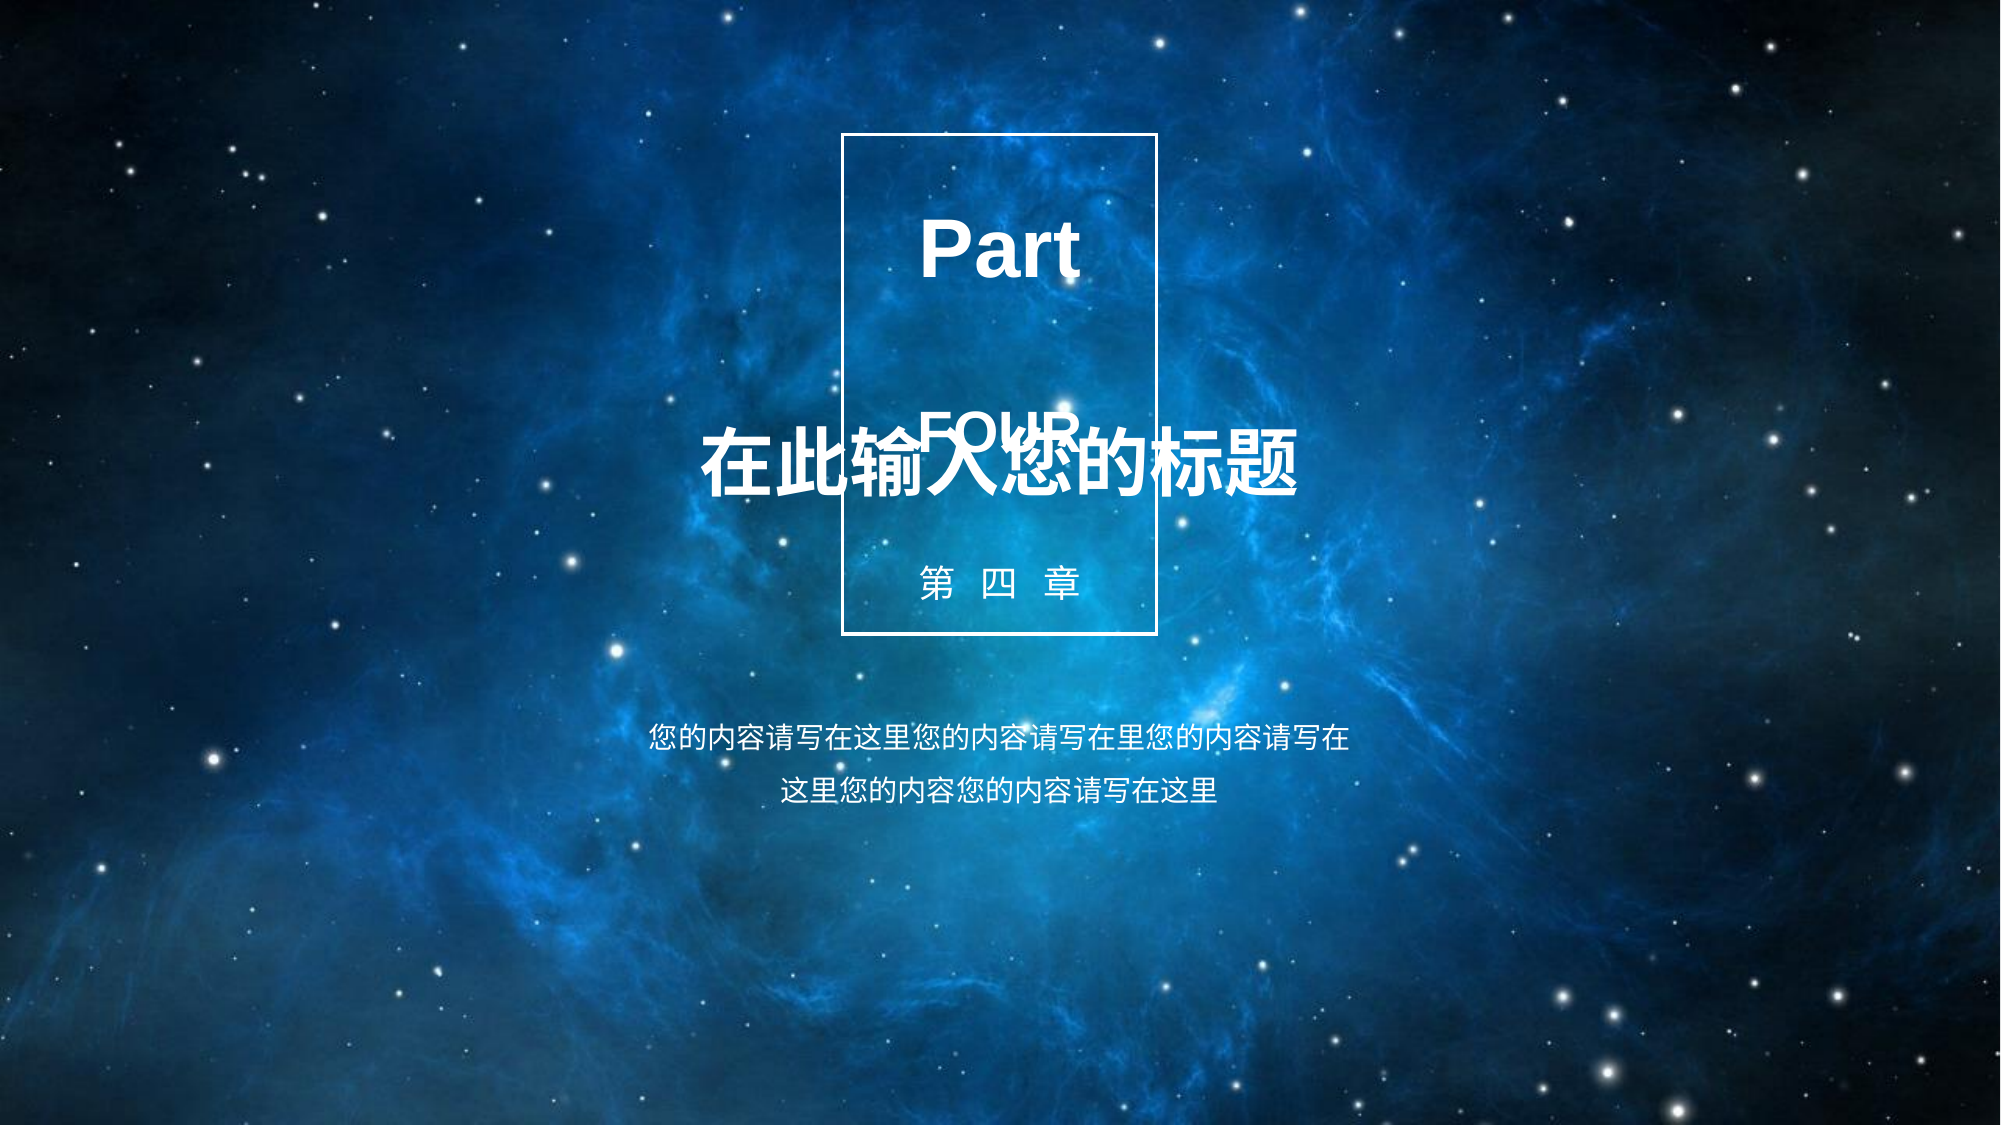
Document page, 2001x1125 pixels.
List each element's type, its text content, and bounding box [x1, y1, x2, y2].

text_box 第 四 章 [871, 552, 1129, 632]
text_box 在此输入您的标题 [631, 408, 1369, 513]
picture [0, 0, 2001, 1125]
text_box [842, 134, 1157, 408]
text_box 您的内容请写在这里您的内容请写在里您的内容请写在这里您的内容您的内容请写在这里 [631, 694, 1369, 816]
text_box Part FOUR [895, 186, 1105, 472]
text_box [842, 513, 1157, 635]
